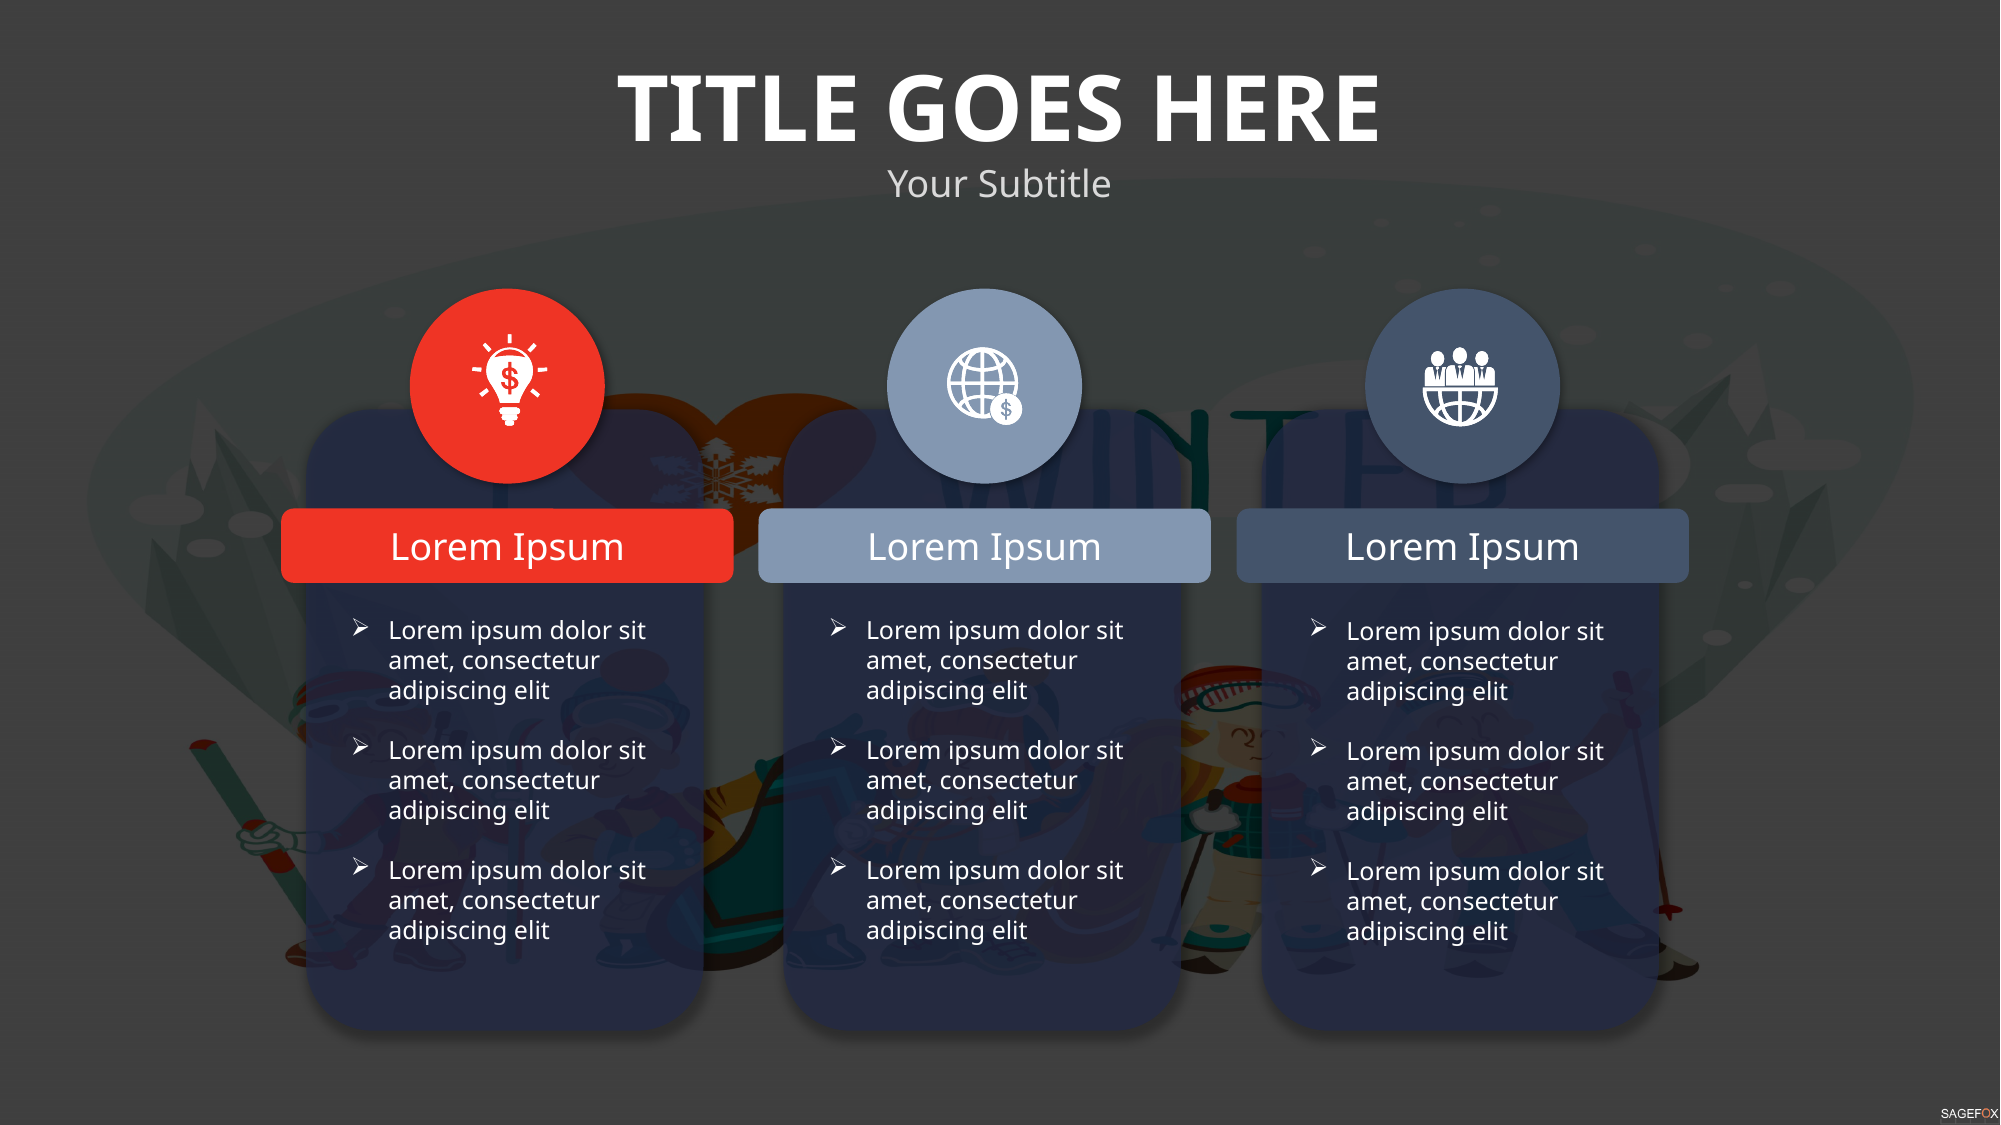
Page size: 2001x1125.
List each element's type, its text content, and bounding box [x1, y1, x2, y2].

text_box TITLE GOES HERE Your Subtitle [548, 42, 1452, 212]
text_box [408, 287, 606, 485]
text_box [1422, 347, 1498, 427]
text_box [1364, 287, 1562, 485]
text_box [1236, 508, 1689, 583]
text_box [471, 334, 548, 426]
text_box Lorem ipsum dolor sit amet, consectetur adipiscing elit Lorem ipsum dolor sit amet, consectetur adipiscing elit Lorem ipsum dolor sit amet, consectetur adipiscing elit [813, 607, 1151, 952]
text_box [758, 508, 1211, 583]
picture [0, 0, 2001, 1125]
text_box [947, 347, 1023, 425]
text_box [1260, 408, 1661, 508]
text_box [782, 408, 1182, 508]
text_box [305, 408, 705, 508]
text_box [281, 508, 734, 583]
text_box [782, 583, 1182, 1032]
text_box Lorem ipsum dolor sit amet, consectetur adipiscing elit Lorem ipsum dolor sit amet, consectetur adipiscing elit Lorem ipsum dolor sit amet, consectetur adipiscing elit [336, 607, 673, 952]
text_box [305, 583, 705, 1032]
text_box Lorem ipsum dolor sit amet, consectetur adipiscing elit Lorem ipsum dolor sit amet, consectetur adipiscing elit Lorem ipsum dolor sit amet, consectetur adipiscing elit [1294, 608, 1632, 953]
text_box [886, 287, 1084, 485]
text_box [1260, 583, 1661, 1032]
